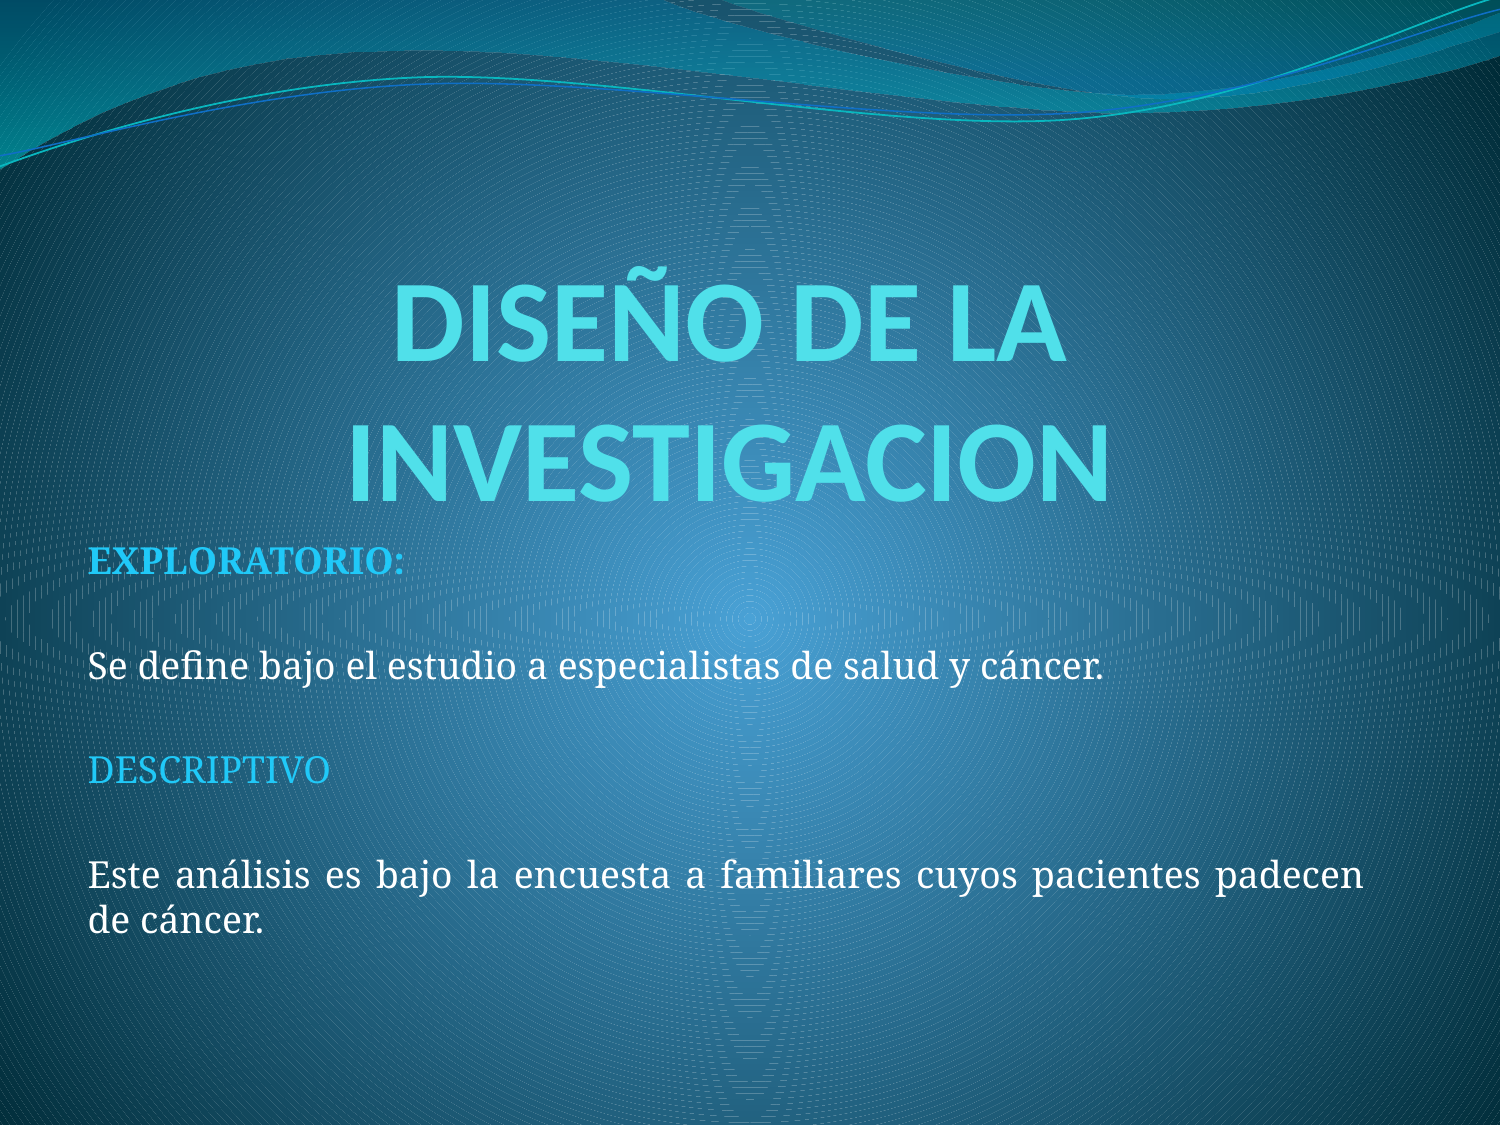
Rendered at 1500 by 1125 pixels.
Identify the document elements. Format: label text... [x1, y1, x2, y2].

title DISEÑO DE LA INVESTIGACION [87, 224, 1376, 525]
subtitle EXPLORATORIO: Se define bajo el estudio a especialistas de salud y cáncer. DESCRIPTIVO Este análisis es bajo la encuesta a familiares cuyos pacientes padecen de cáncer. [87, 529, 1376, 950]
